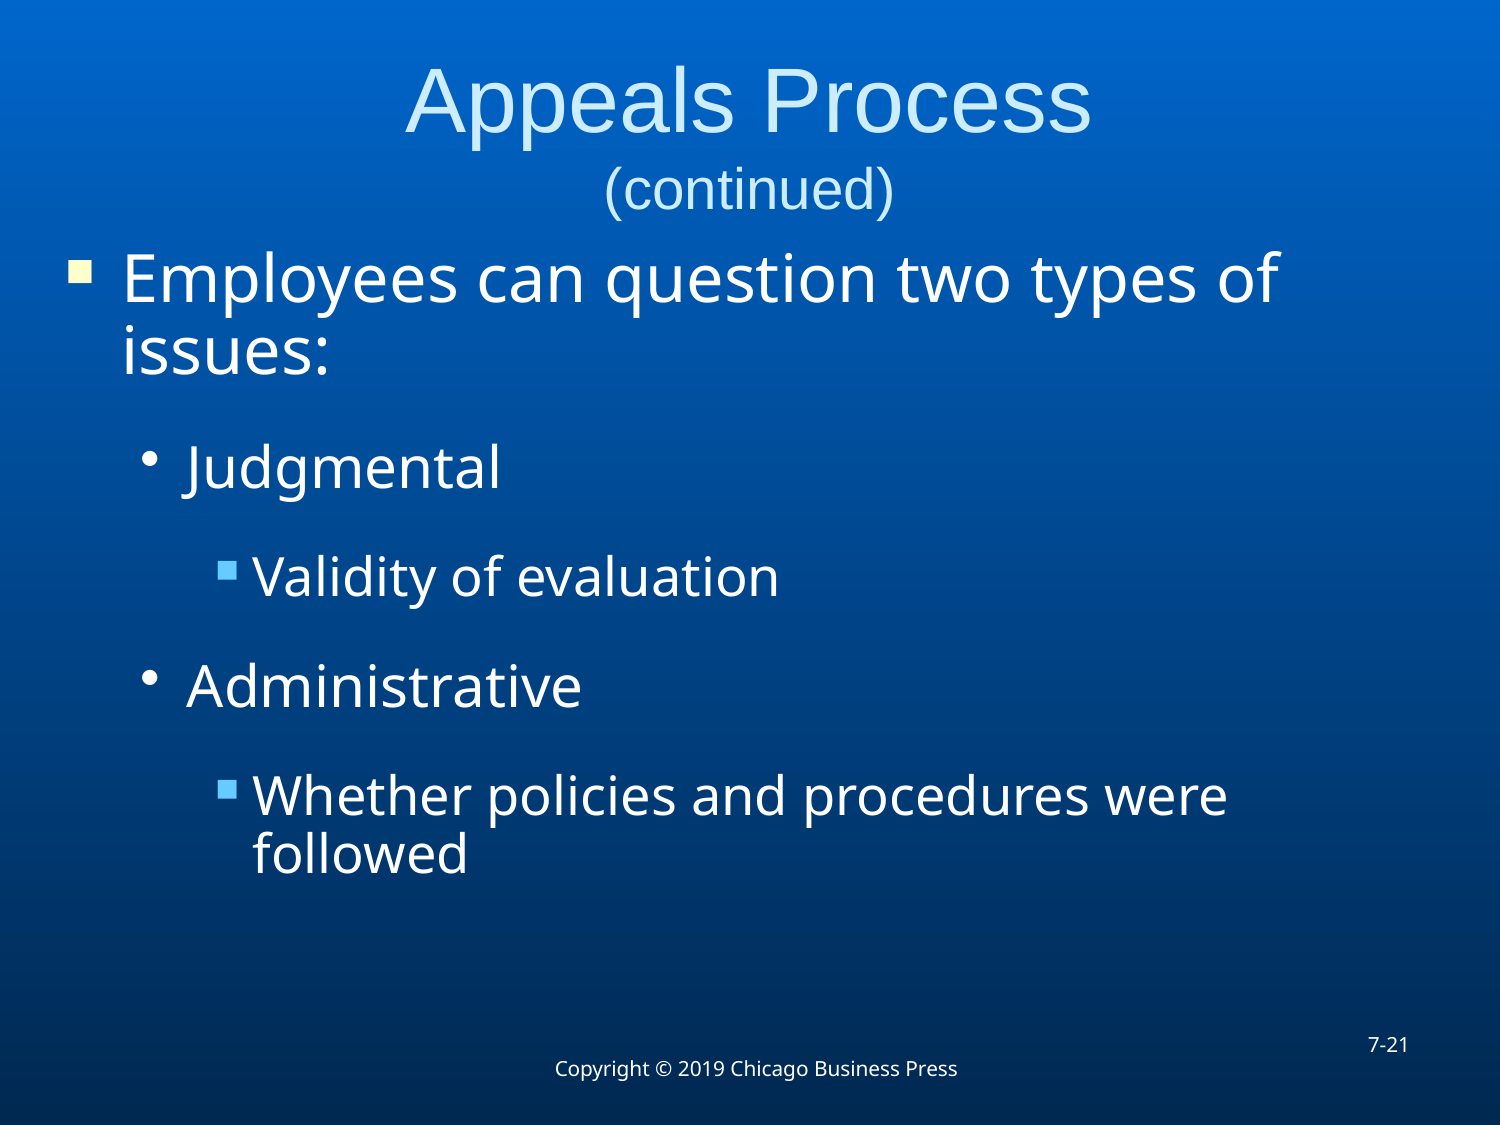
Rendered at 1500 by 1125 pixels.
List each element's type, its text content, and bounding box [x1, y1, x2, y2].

slide_number 7-21 [1074, 1023, 1426, 1100]
list Employees can question two types of issues: Judgmental Validity of evaluation Administrative Whether policies and procedures were followed [49, 237, 1451, 938]
footer Copyright © 2019 Chicago Business Press [374, 1047, 1138, 1124]
title Appeals Process (continued) [74, 62, 1426, 201]
